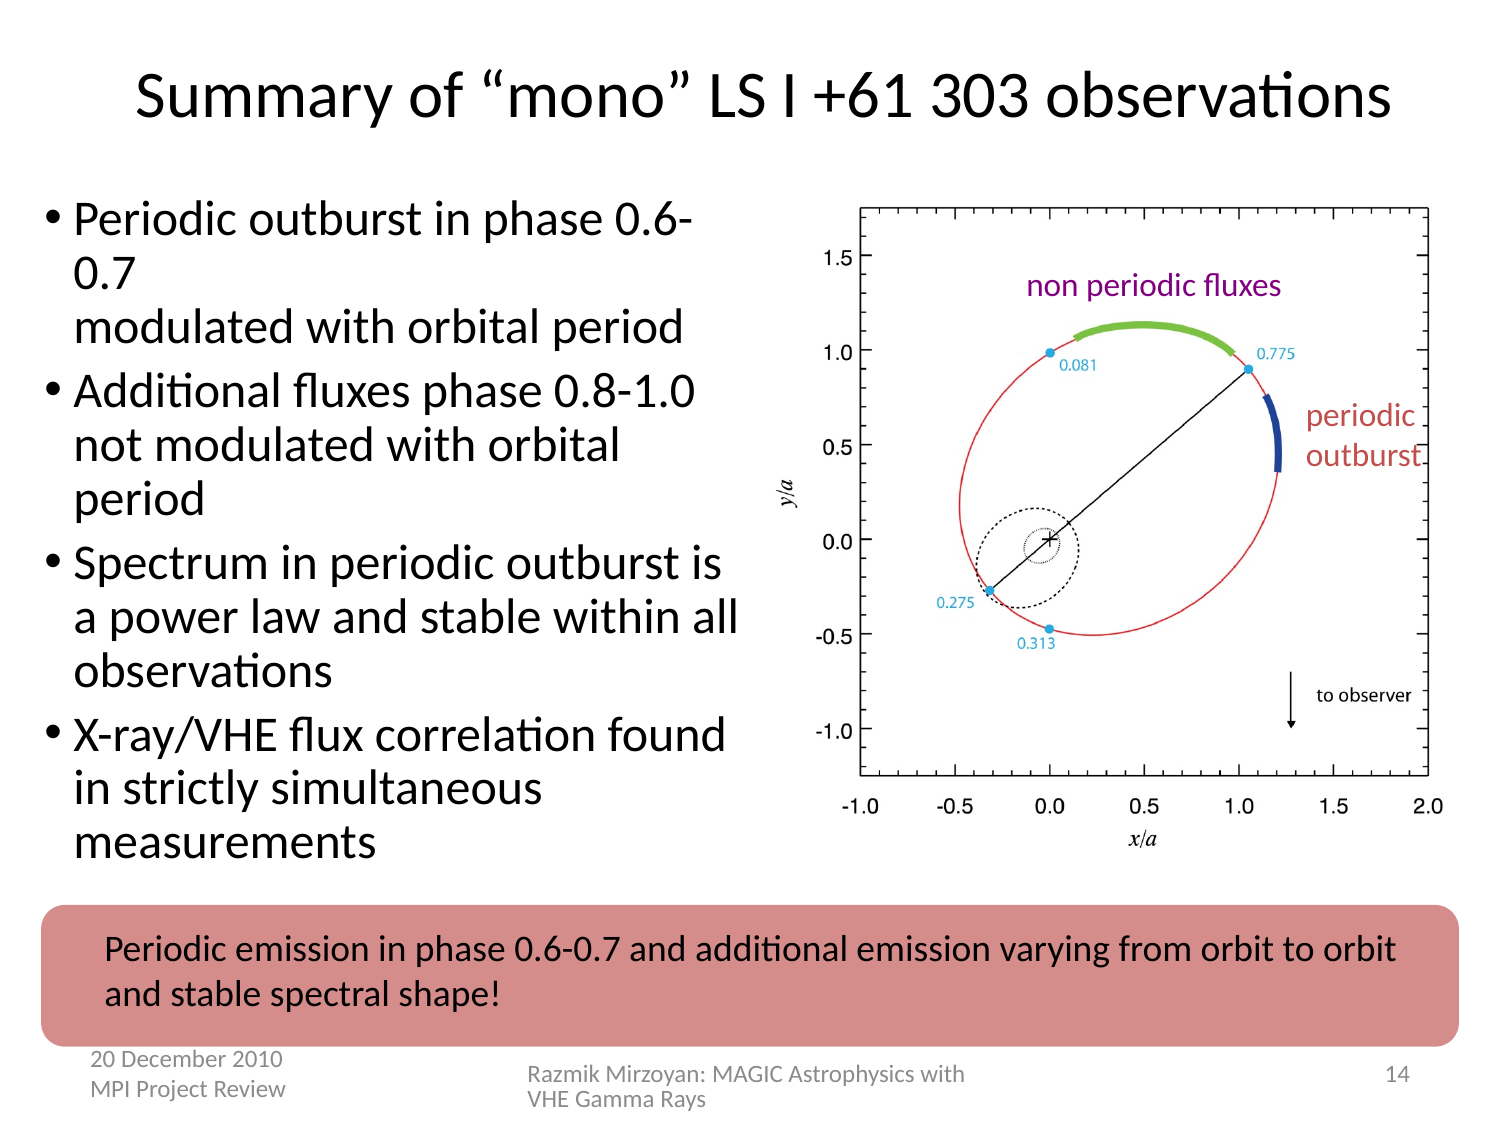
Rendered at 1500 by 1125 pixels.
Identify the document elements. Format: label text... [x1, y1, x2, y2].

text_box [40, 904, 1460, 1047]
picture [761, 184, 1459, 858]
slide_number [75, 1055, 425, 1103]
slide_number 14 [1074, 1055, 1425, 1103]
list Periodic outburst in phase 0.6-0.7 modulated with orbital period Additional fluxes phase 0.8-1.0 not modulated with orbital period Spectrum in periodic outburst is a power law and stable within all observations X-ray/VHE flux correlation found in strictly simultaneous measurements [29, 184, 759, 728]
title Summary of “mono” LS I +61 303 observations [29, 45, 1500, 138]
footer Razmik Mirzoyan: MAGIC Astrophysics with VHE Gamma Rays [512, 1055, 988, 1103]
